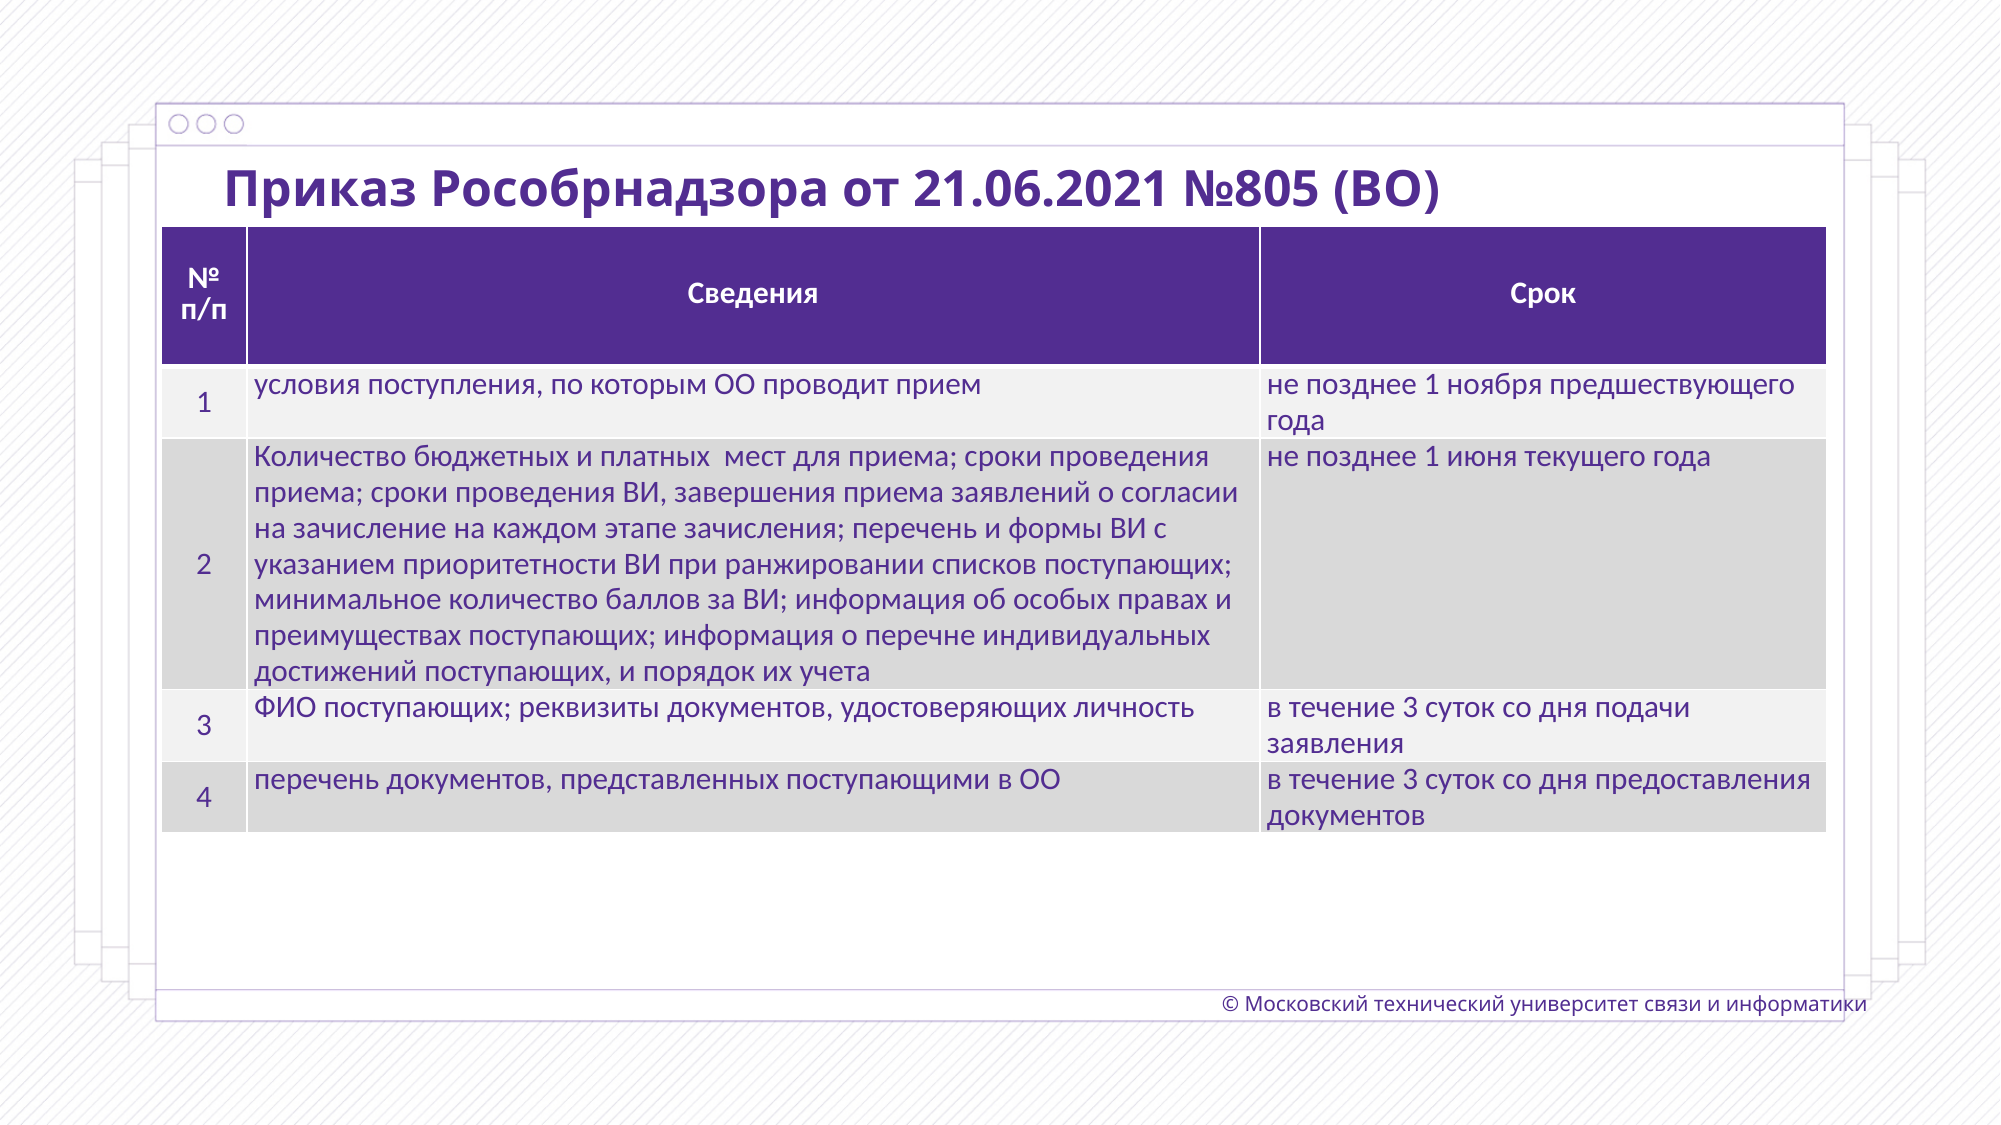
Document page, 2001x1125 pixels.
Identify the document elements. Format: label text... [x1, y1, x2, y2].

table_cell 2 [162, 439, 246, 689]
table_cell не позднее 1 июня текущего года [1261, 439, 1826, 689]
table_cell условия поступления, по которым ОО проводит прием [248, 369, 1259, 437]
table_cell 1 [162, 369, 246, 437]
text_box Приказ Рособрнадзора от 21.06.2021 №805 (ВО) [208, 148, 1638, 224]
table_header № п/п [162, 227, 246, 364]
table_cell Количество бюджетных и платных мест для приема; сроки проведения приема; сроки проведения ВИ, завершения приема заявлений о согласии на зачисление на каждом этапе зачисления; перечень и формы ВИ с указанием приоритетности ВИ при ранжировании списков поступающих; минимальное количество баллов за ВИ; информация об особых правах и преимуществах поступающих; информация о перечне индивидуальных достижений поступающих, и порядок их учета [248, 439, 1259, 689]
text_box © Московский технический университет связи и информатики [1206, 982, 1882, 1023]
table_cell перечень документов, представленных поступающими в ОО [248, 762, 1259, 832]
picture [0, 0, 2001, 1125]
table_header Сведения [248, 227, 1259, 364]
table_header Срок [1261, 227, 1826, 364]
table_cell ФИО поступающих; реквизиты документов, удостоверяющих личность [248, 690, 1259, 761]
table_cell не позднее 1 ноября предшествующего года [1261, 369, 1826, 437]
table_cell в течение 3 суток со дня предоставления документов [1261, 762, 1826, 832]
table_cell 3 [162, 690, 246, 761]
table_cell 4 [162, 762, 246, 832]
table_cell в течение 3 суток со дня подачи заявления [1261, 690, 1826, 761]
